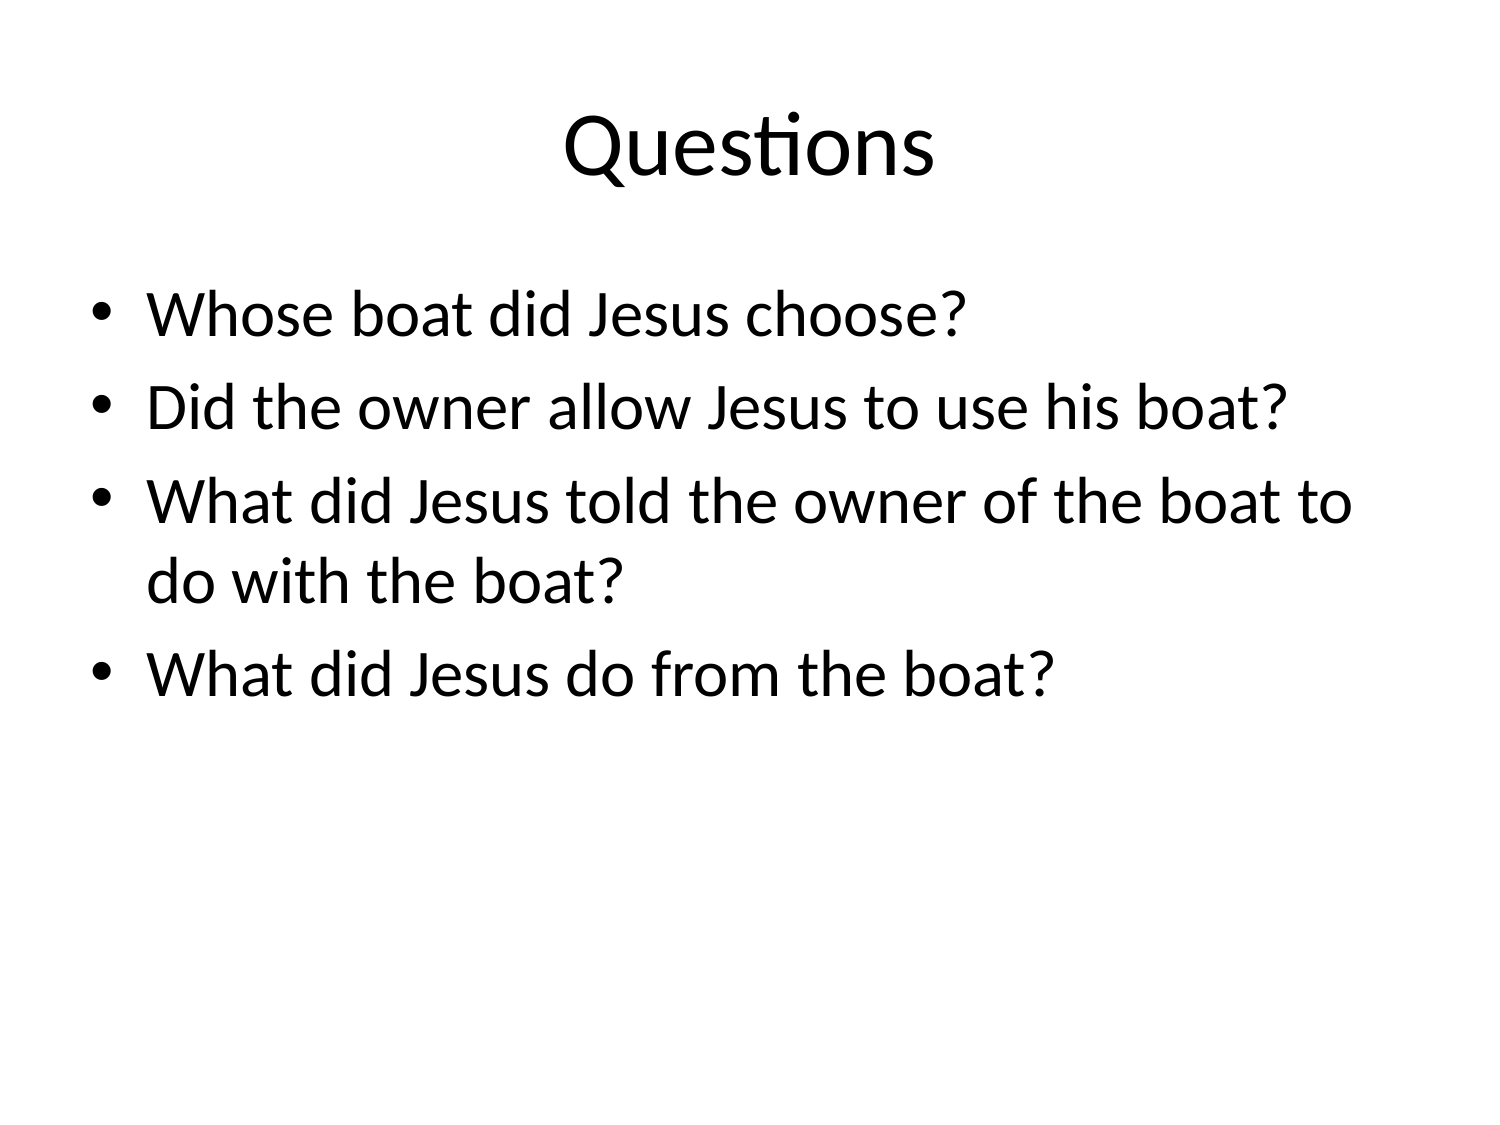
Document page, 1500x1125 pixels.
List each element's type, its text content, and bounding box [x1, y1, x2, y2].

title Questions [75, 45, 1425, 233]
list Whose boat did Jesus choose? Did the owner allow Jesus to use his boat? What did Jesus told the owner of the boat to do with the boat? What did Jesus do from the boat? [75, 262, 1425, 1005]
